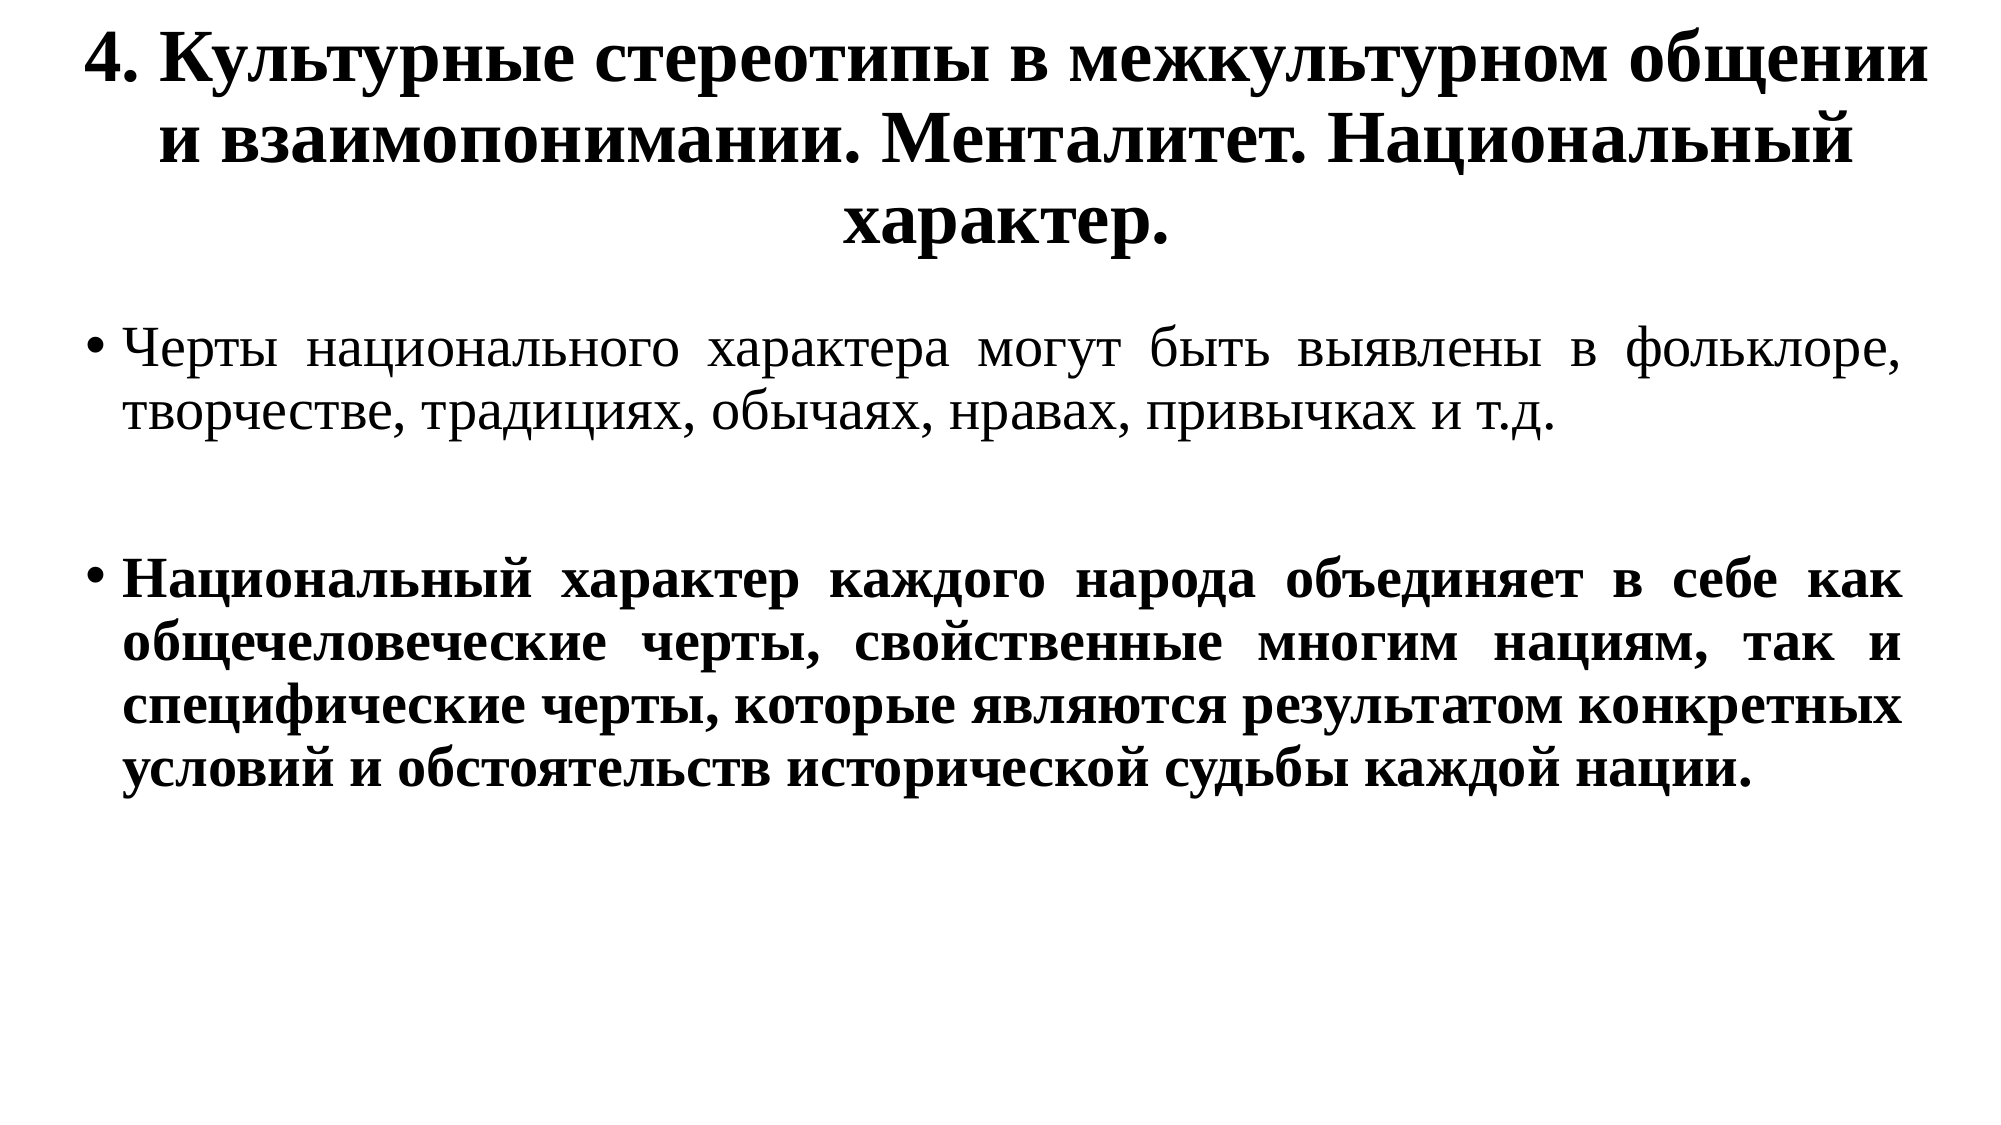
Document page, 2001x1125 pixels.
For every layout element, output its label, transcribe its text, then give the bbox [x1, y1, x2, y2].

list Черты национального характера могут быть выявлены в фольклоре, творчестве, традициях, обычаях, нравах, привычках и т.д. Национальный характер каждого народа объединяет в себе как общечеловеческие черты, свойственные многим нациям, так и специфические черты, которые являются результатом конкретных условий и обстоятельств исторической судьбы каждой нации. [70, 308, 1919, 1014]
title 4. Культурные стереотипы в межкультурном общении и взаимопонимании. Менталитет. Национальный характер. [60, 59, 1955, 216]
